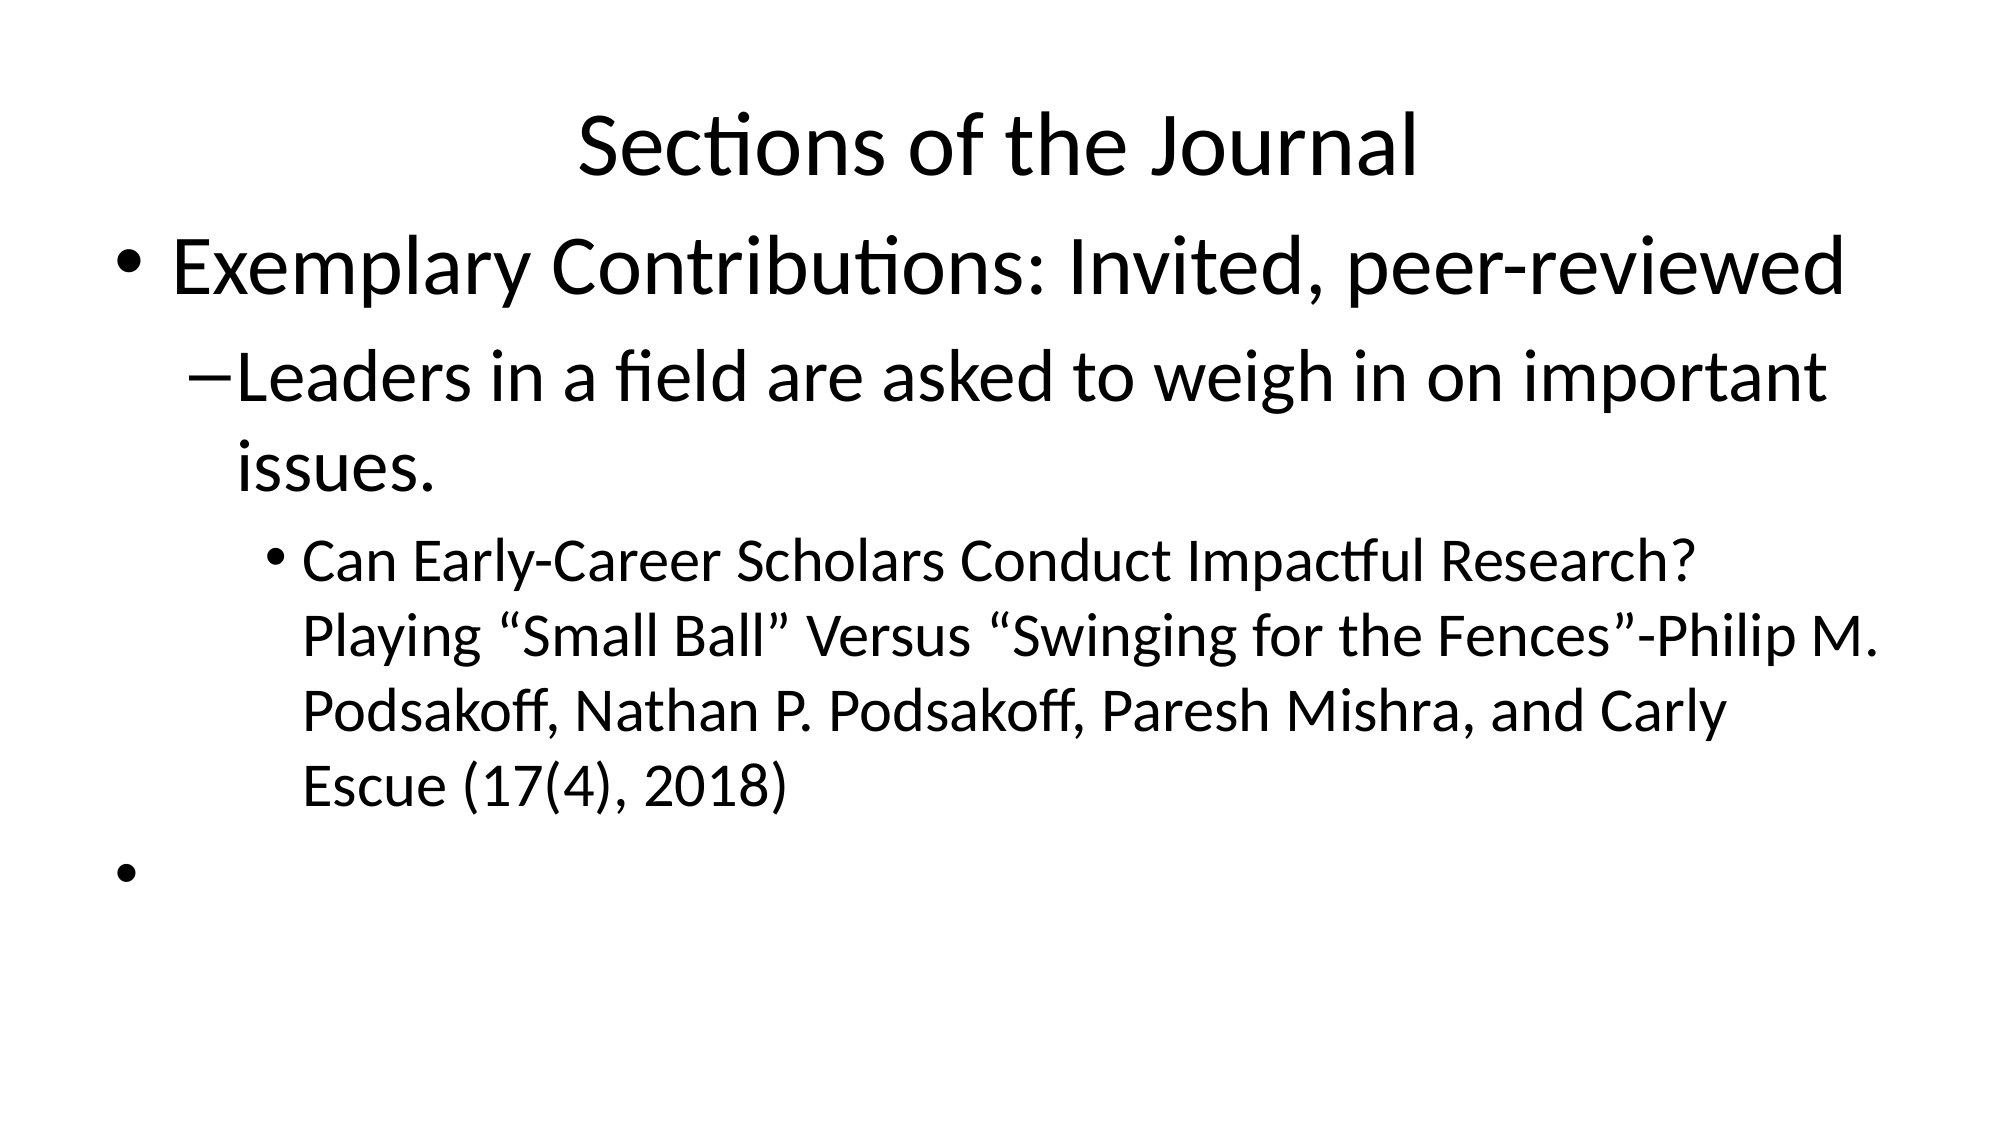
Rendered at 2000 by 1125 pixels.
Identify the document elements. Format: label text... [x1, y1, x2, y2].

list Exemplary Contributions: Invited, peer-reviewed Leaders in a field are asked to weigh in on important issues. Can Early-Career Scholars Conduct Impactful Research? Playing “Small Ball” Versus “Swinging for the Fences”-Philip M. Podsakoff, Nathan P. Podsakoff, Paresh Mishra, and Carly Escue (17(4), 2018) [99, 201, 1900, 1088]
title Sections of the Journal [99, 45, 1900, 201]
